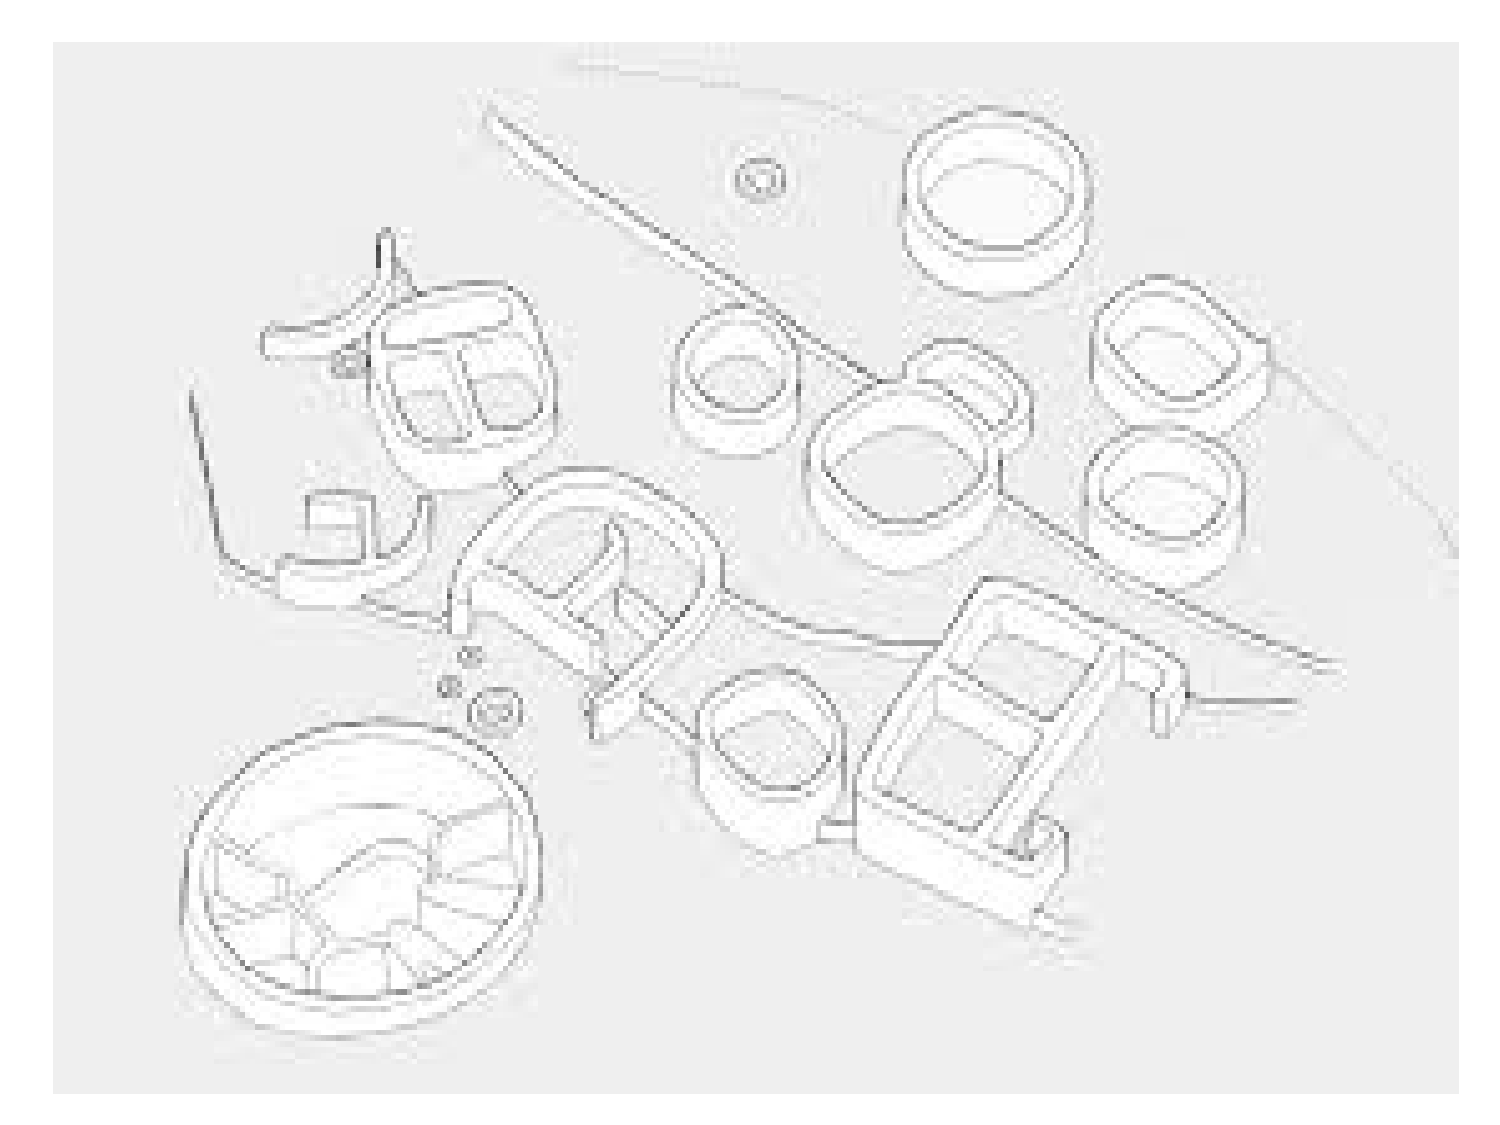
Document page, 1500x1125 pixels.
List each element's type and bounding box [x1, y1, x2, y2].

list [52, 42, 1459, 1095]
